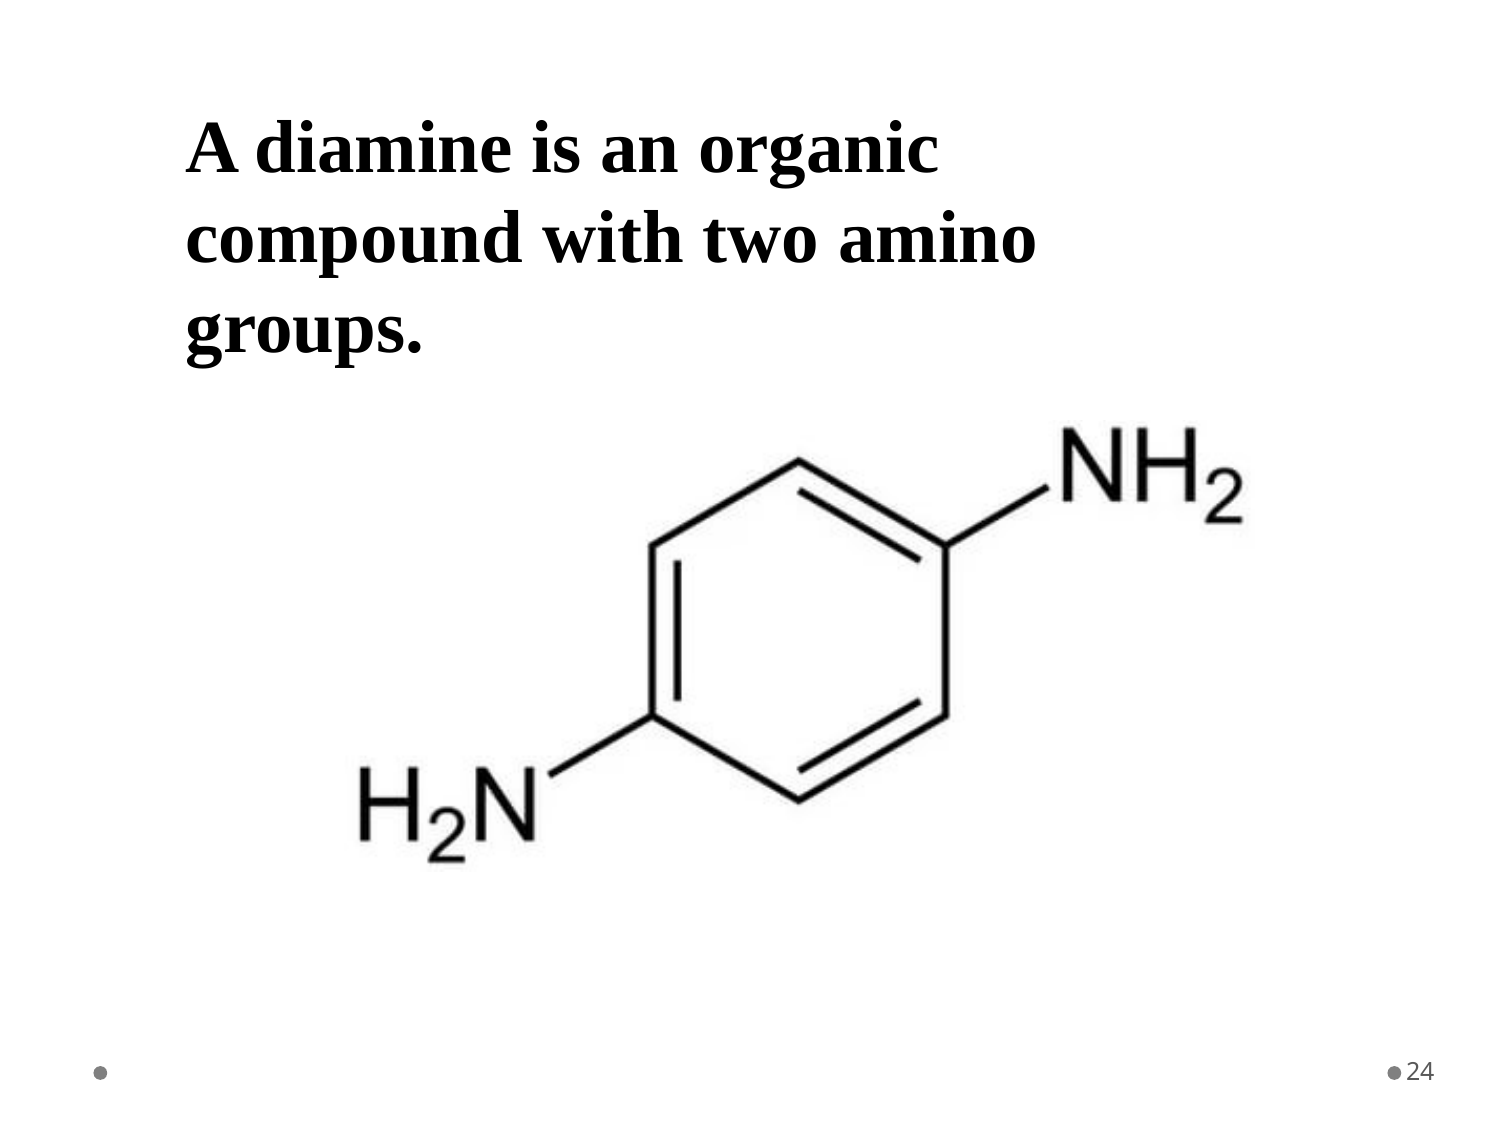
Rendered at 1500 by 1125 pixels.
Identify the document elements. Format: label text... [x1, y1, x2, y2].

picture [344, 420, 1255, 872]
text_box A diamine is an organic compound with two amino groups. [171, 89, 1258, 375]
slide_number 24 [1401, 1042, 1494, 1103]
